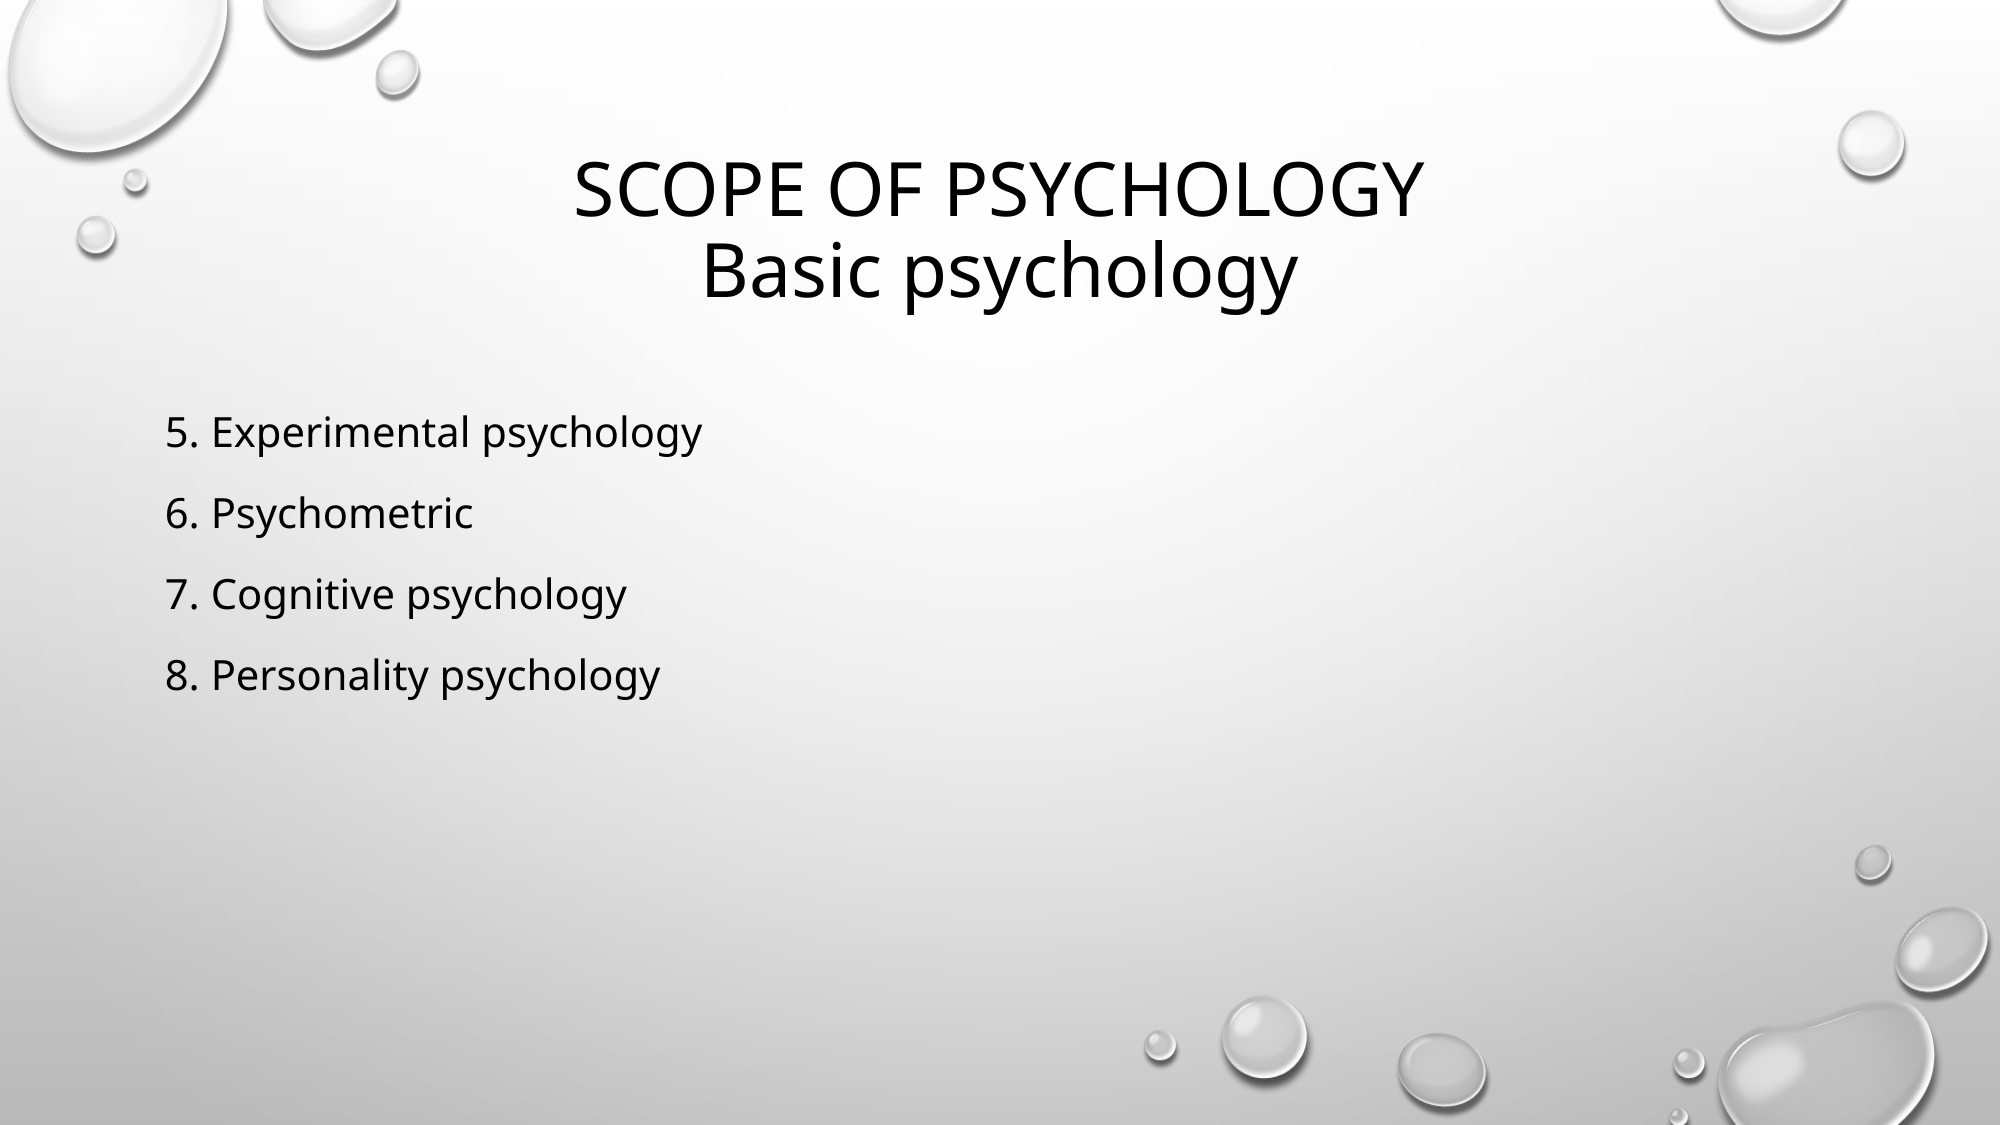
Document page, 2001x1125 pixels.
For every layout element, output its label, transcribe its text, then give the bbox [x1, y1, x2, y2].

picture [0, 0, 2000, 1125]
title SCOPE OF PSYCHOLOGY Basic psychology [149, 101, 1851, 364]
list 5. Experimental psychology 6. Psychometric 7. Cognitive psychology 8. Personality psychology [149, 388, 1850, 950]
